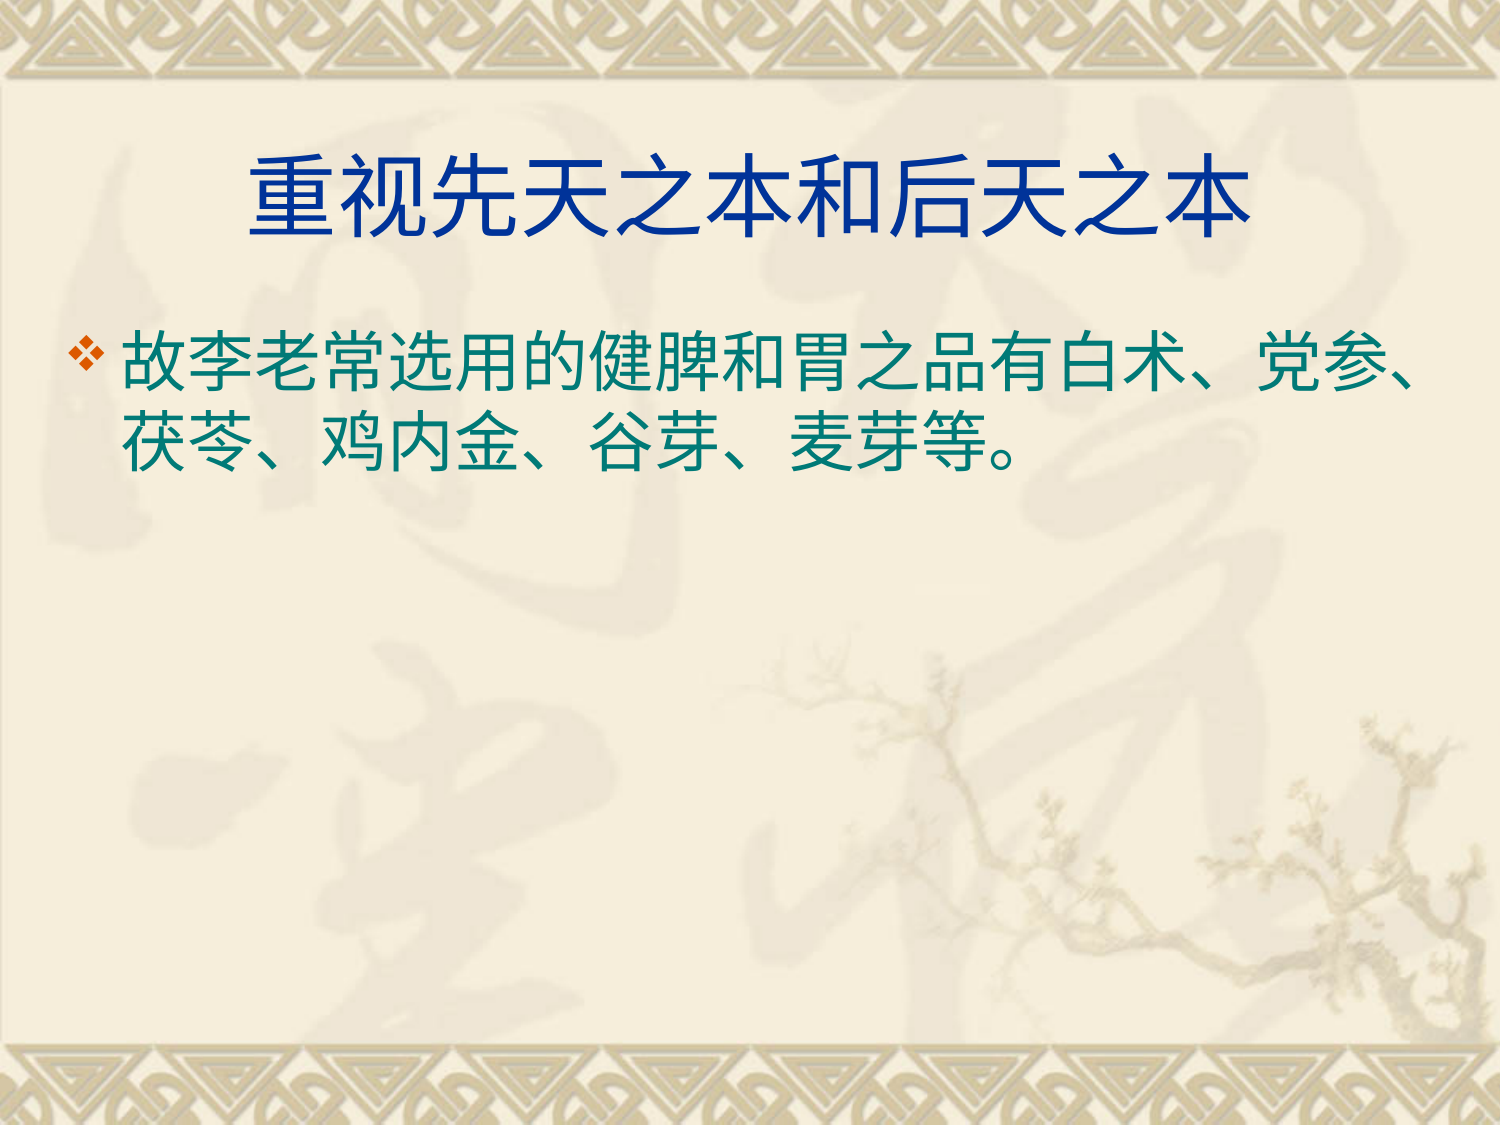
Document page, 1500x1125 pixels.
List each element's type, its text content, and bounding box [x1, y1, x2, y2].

list 故李老常选用的健脾和胃之品有白术、党参、茯苓、鸡内金、谷芽、麦芽等。 [49, 312, 1451, 1001]
title 重视先天之本和后天之本 [49, 99, 1451, 288]
picture [0, 0, 1500, 1125]
